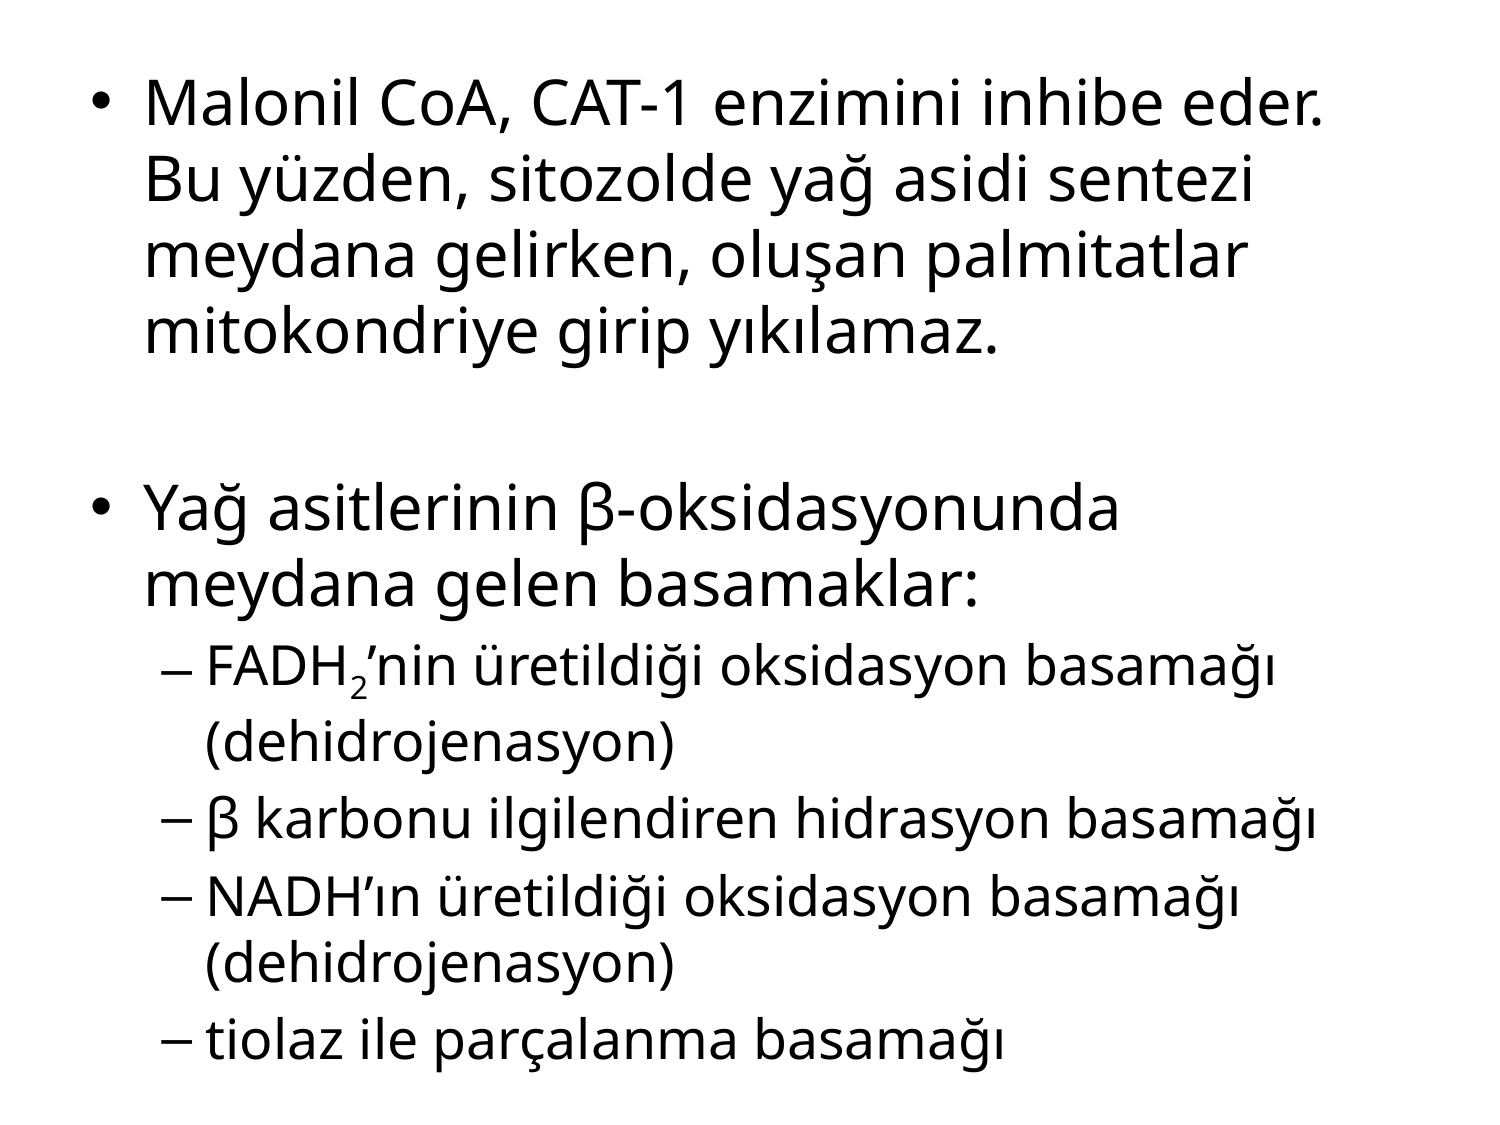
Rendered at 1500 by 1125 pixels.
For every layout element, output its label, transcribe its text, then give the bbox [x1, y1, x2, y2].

list Malonil CoA, CAT-1 enzimini inhibe eder. Bu yüzden, sitozolde yağ asidi sentezi meydana gelirken, oluşan palmitatlar mitokondriye girip yıkılamaz. Yağ asitlerinin β-oksidasyonunda meydana gelen basamaklar: FADH2’nin üretildiği oksidasyon basamağı (dehidrojenasyon) β karbonu ilgilendiren hidrasyon basamağı NADH’ın üretildiği oksidasyon basamağı (dehidrojenasyon) tiolaz ile parçalanma basamağı [75, 54, 1425, 1083]
